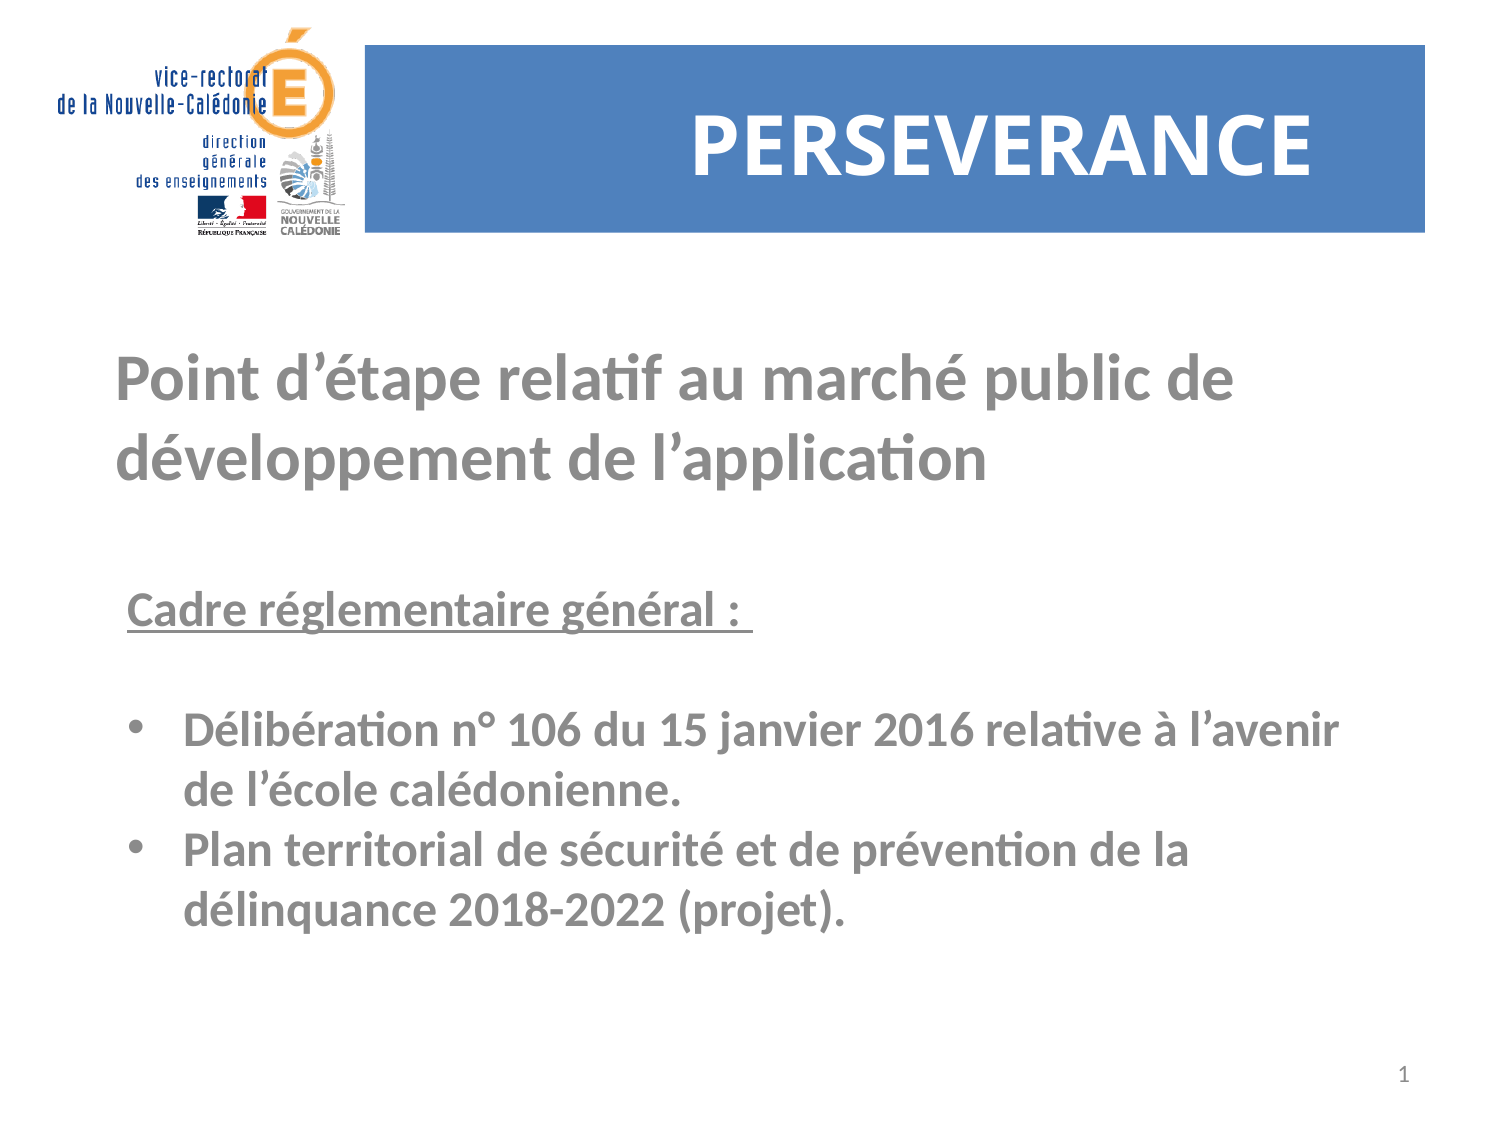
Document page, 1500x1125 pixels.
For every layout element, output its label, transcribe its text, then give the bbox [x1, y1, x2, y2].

subtitle Point d’étape relatif au marché public de développement de l’application [100, 326, 1388, 528]
slide_number 1 [1068, 1042, 1425, 1103]
text_box PERSEVERANCE [370, 45, 1425, 233]
footer Cadre réglementaire général : Délibération n° 106 du 15 janvier 2016 relative à l’avenir de l’école calédonienne. Plan territorial de sécurité et de prévention de la délinquance 2018-2022 (projet). [112, 668, 1376, 965]
picture [52, 18, 366, 247]
